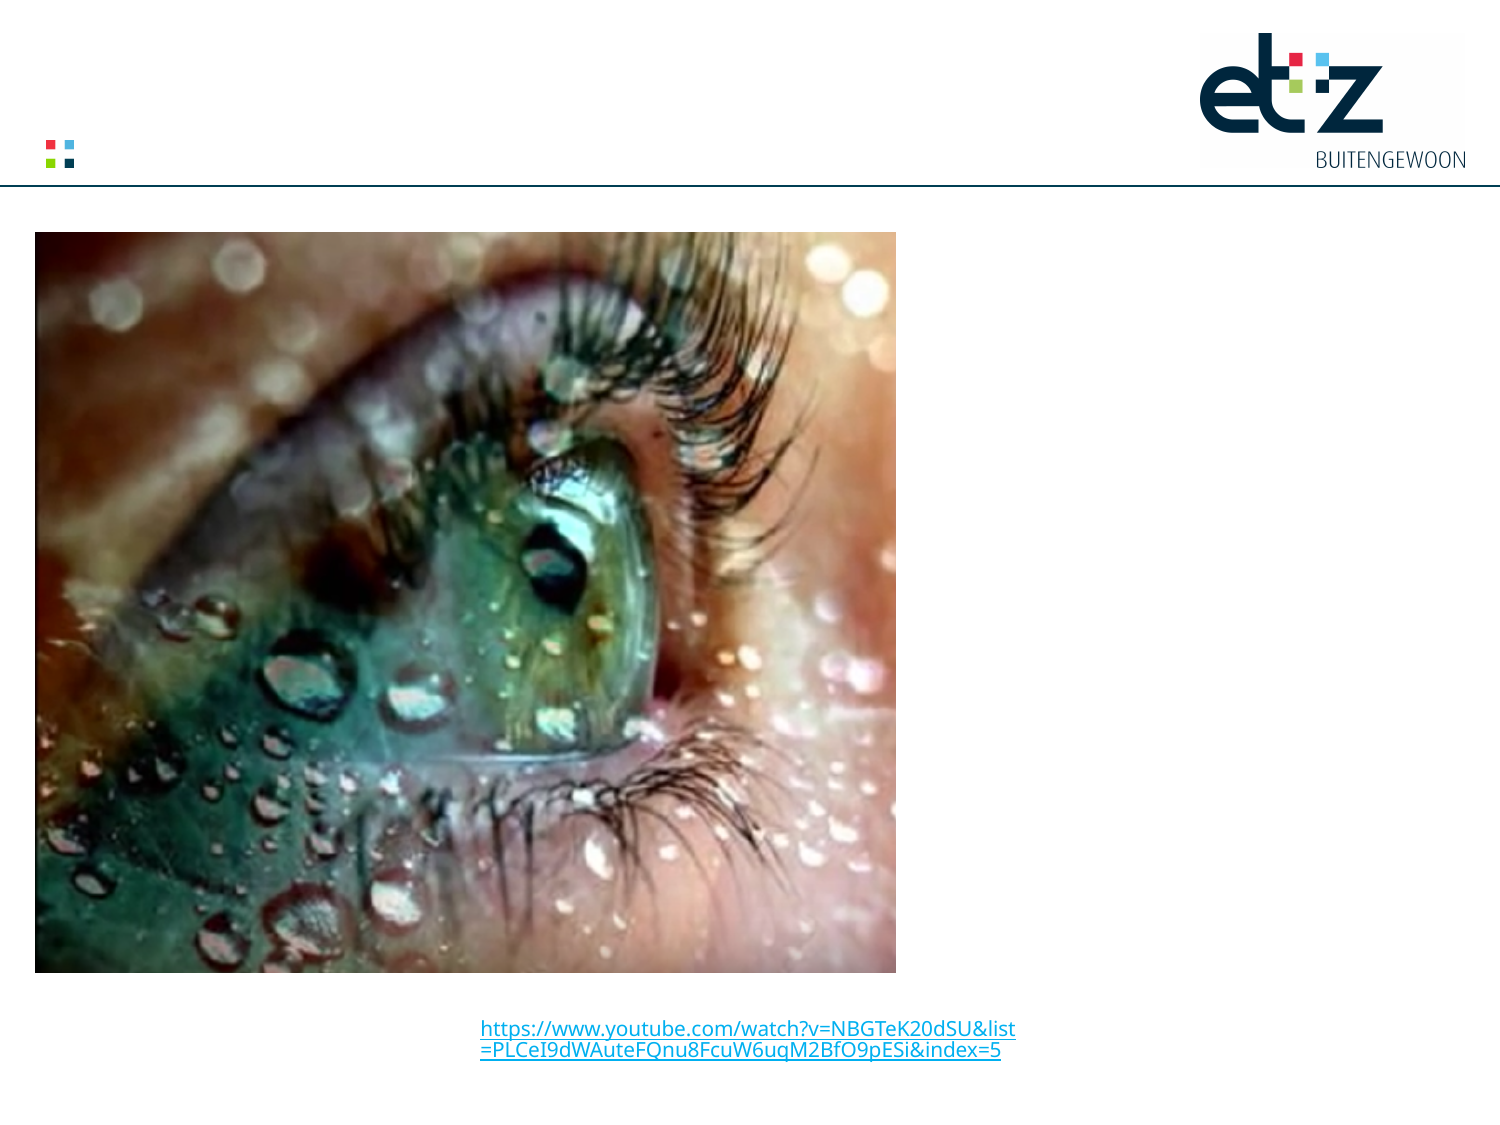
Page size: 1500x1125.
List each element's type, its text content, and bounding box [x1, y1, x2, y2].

picture [1200, 33, 1465, 168]
picture [46, 140, 74, 168]
list https://www.youtube.com/watch?v=NBGTeK20dSU&list=PLCeI9dWAuteFQnu8FcuW6uqM2BfO9pESi&index=5 [465, 1008, 1039, 1093]
picture [35, 231, 896, 974]
